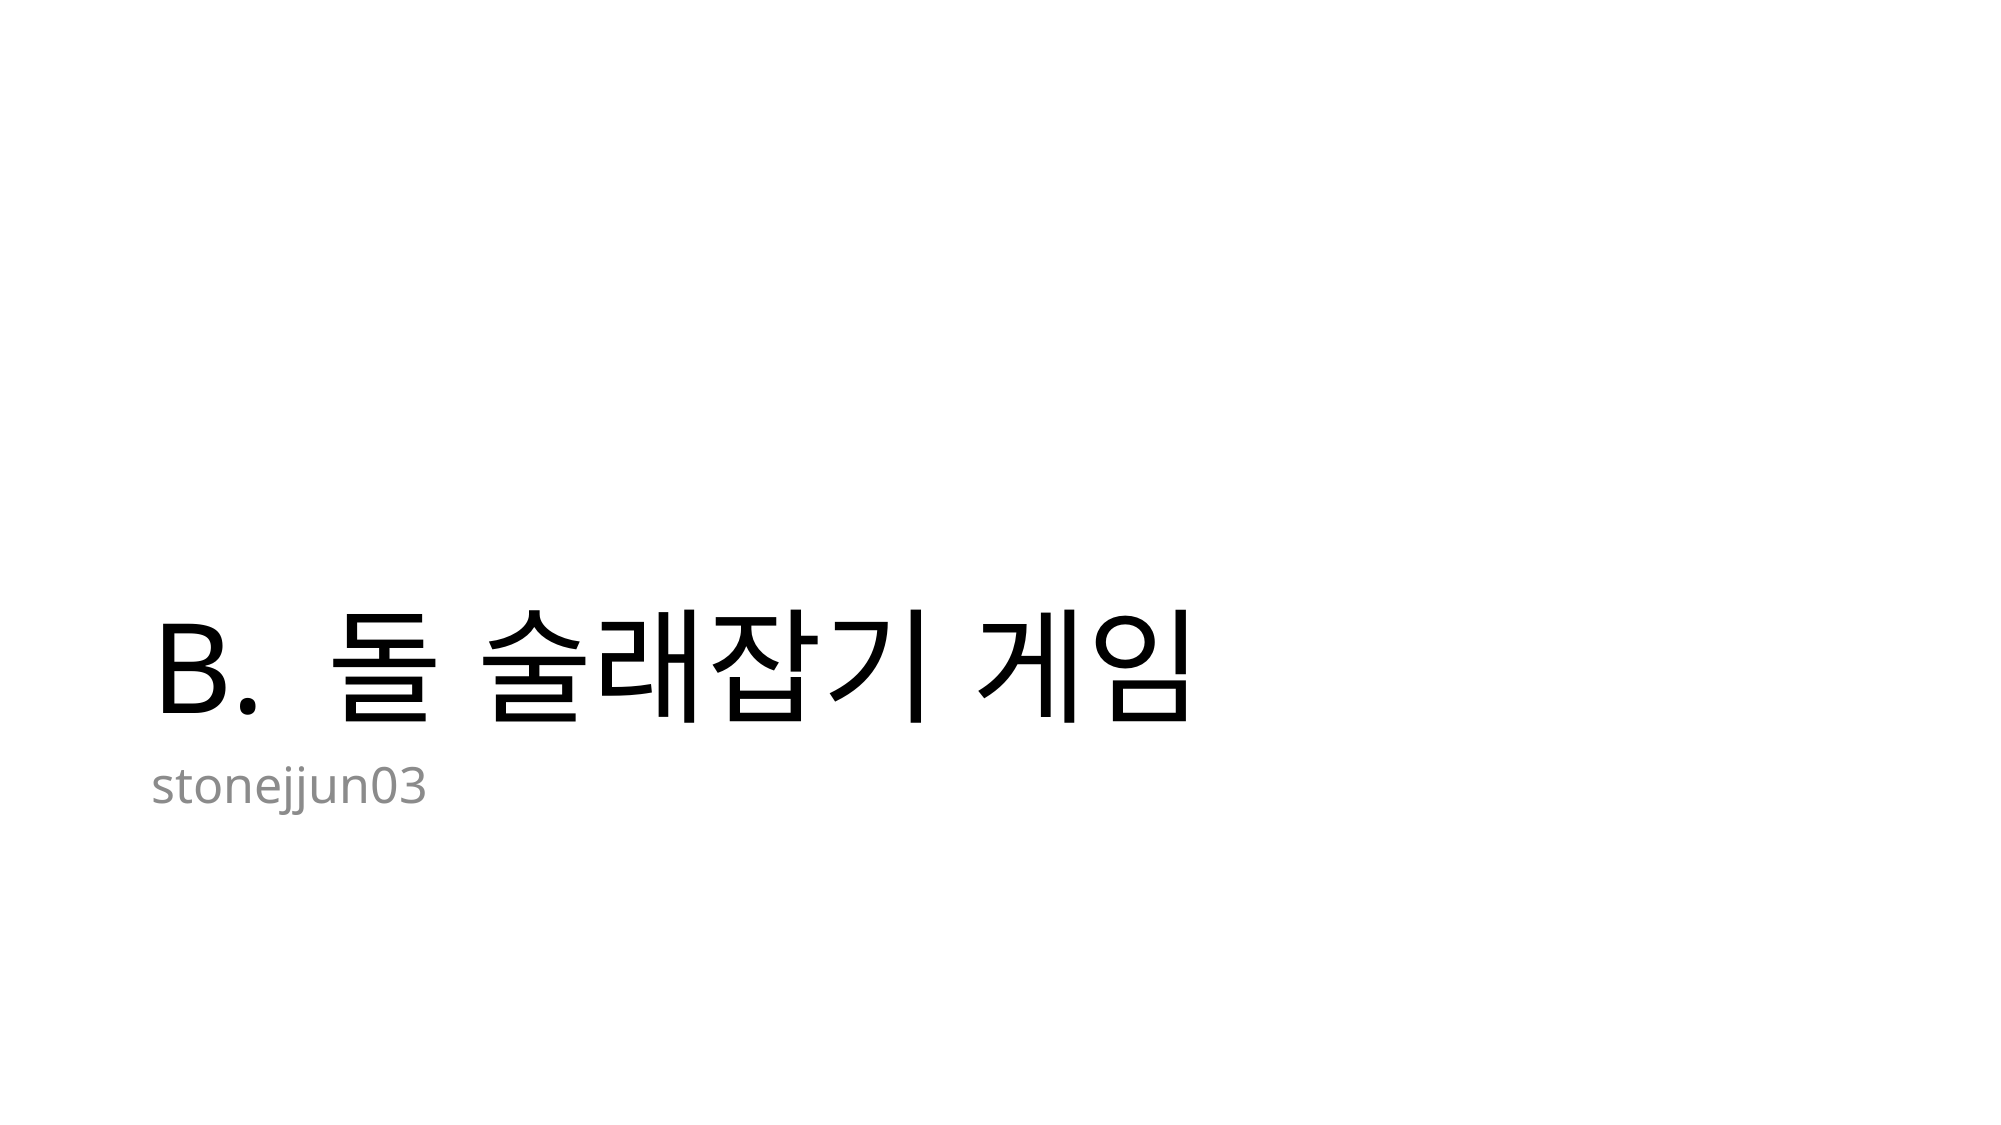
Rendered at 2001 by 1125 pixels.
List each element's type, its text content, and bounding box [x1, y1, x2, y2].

list stonejjun03 [136, 752, 1862, 999]
title B. 돌 술래잡기 게임 [136, 280, 1862, 749]
